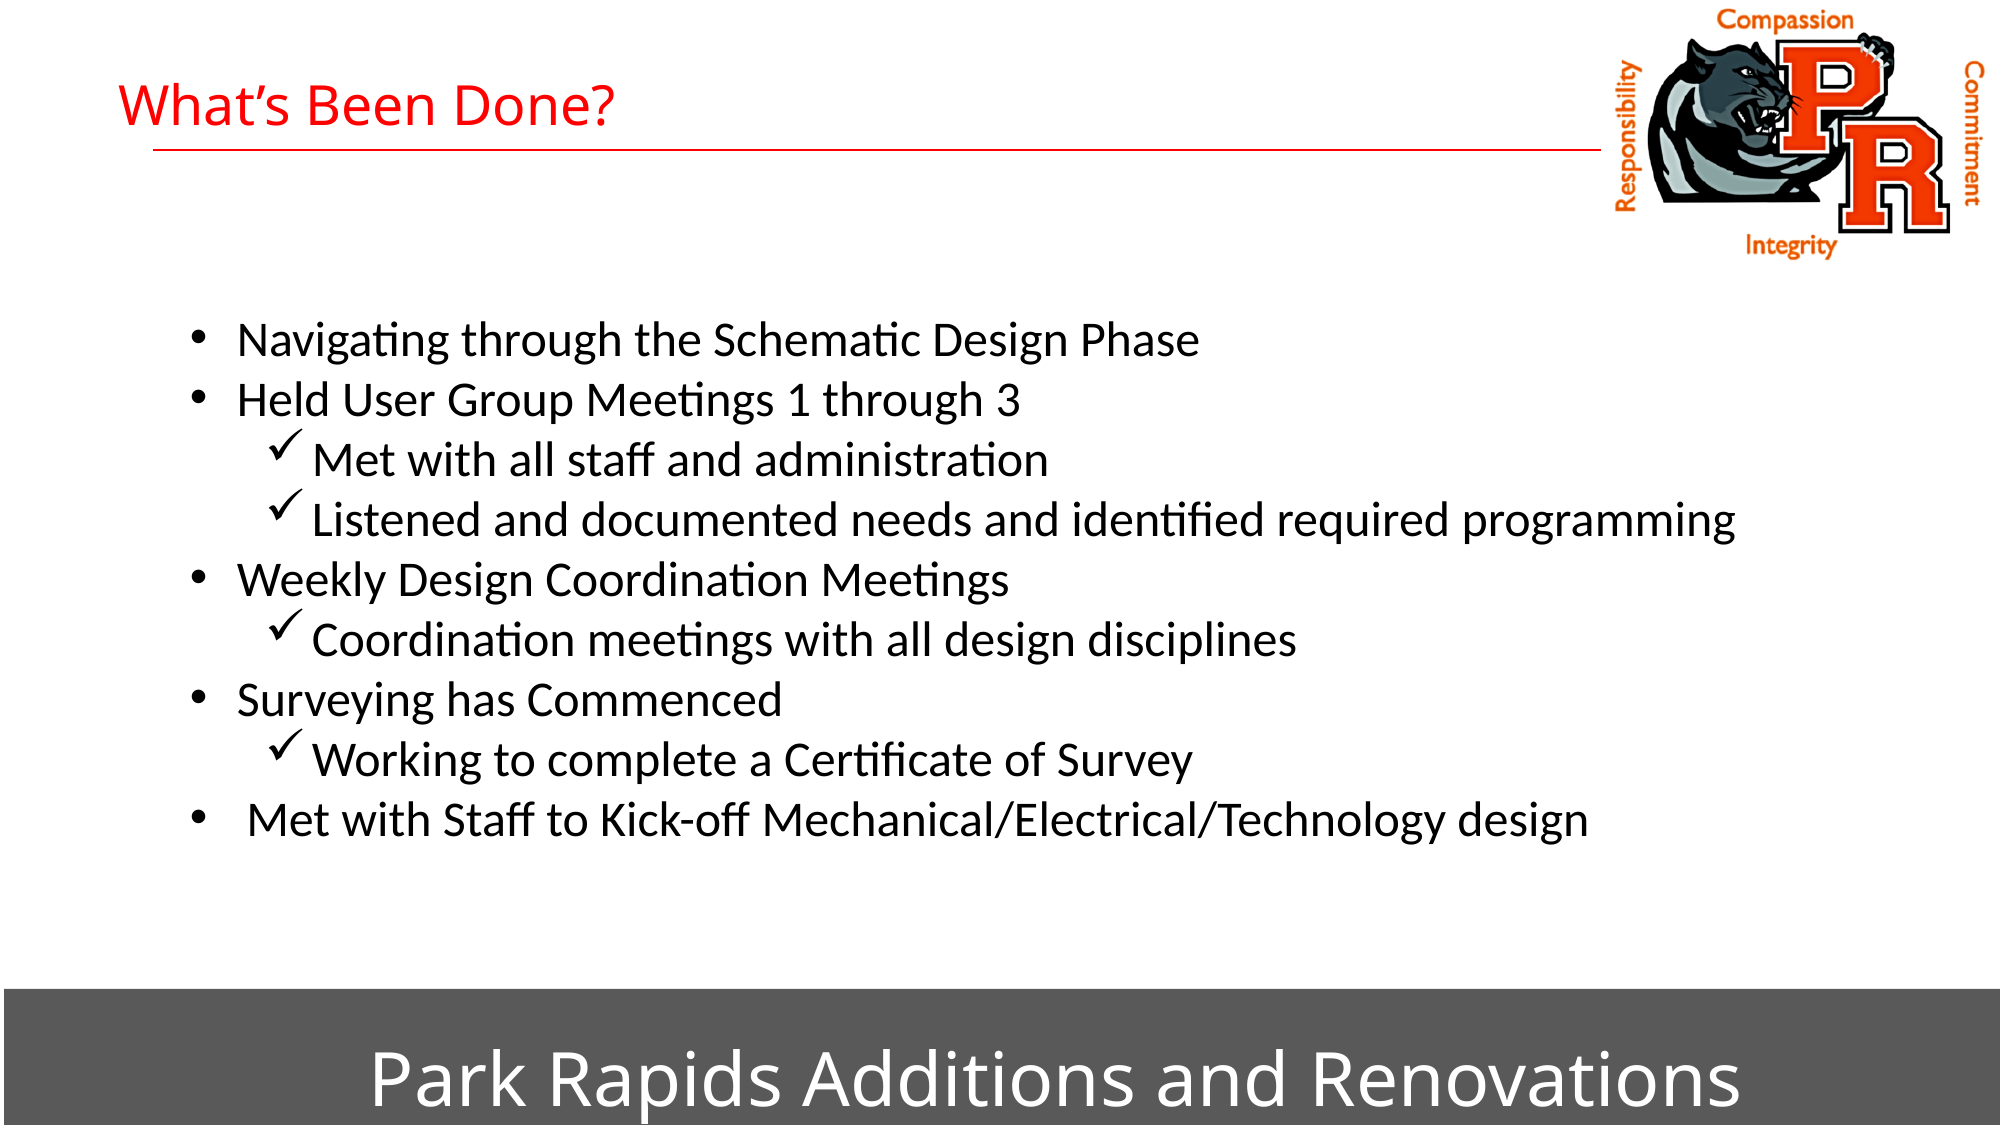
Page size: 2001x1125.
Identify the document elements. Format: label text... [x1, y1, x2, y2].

picture [1601, 0, 2000, 267]
text_box Navigating through the Schematic Design Phase Held User Group Meetings 1 through 3 Met with all staff and administration Listened and documented needs and identified required programming Weekly Design Coordination Meetings Coordination meetings with all design disciplines Surveying has Commenced Working to complete a Certificate of Survey Met with Staff to Kick-off Mechanical/Electrical/Technology design [175, 298, 1752, 854]
text_box Park Rapids Additions and Renovations [334, 1023, 1779, 1125]
text_box [3, 988, 2000, 1125]
text_box What’s Been Done? [103, 62, 632, 144]
